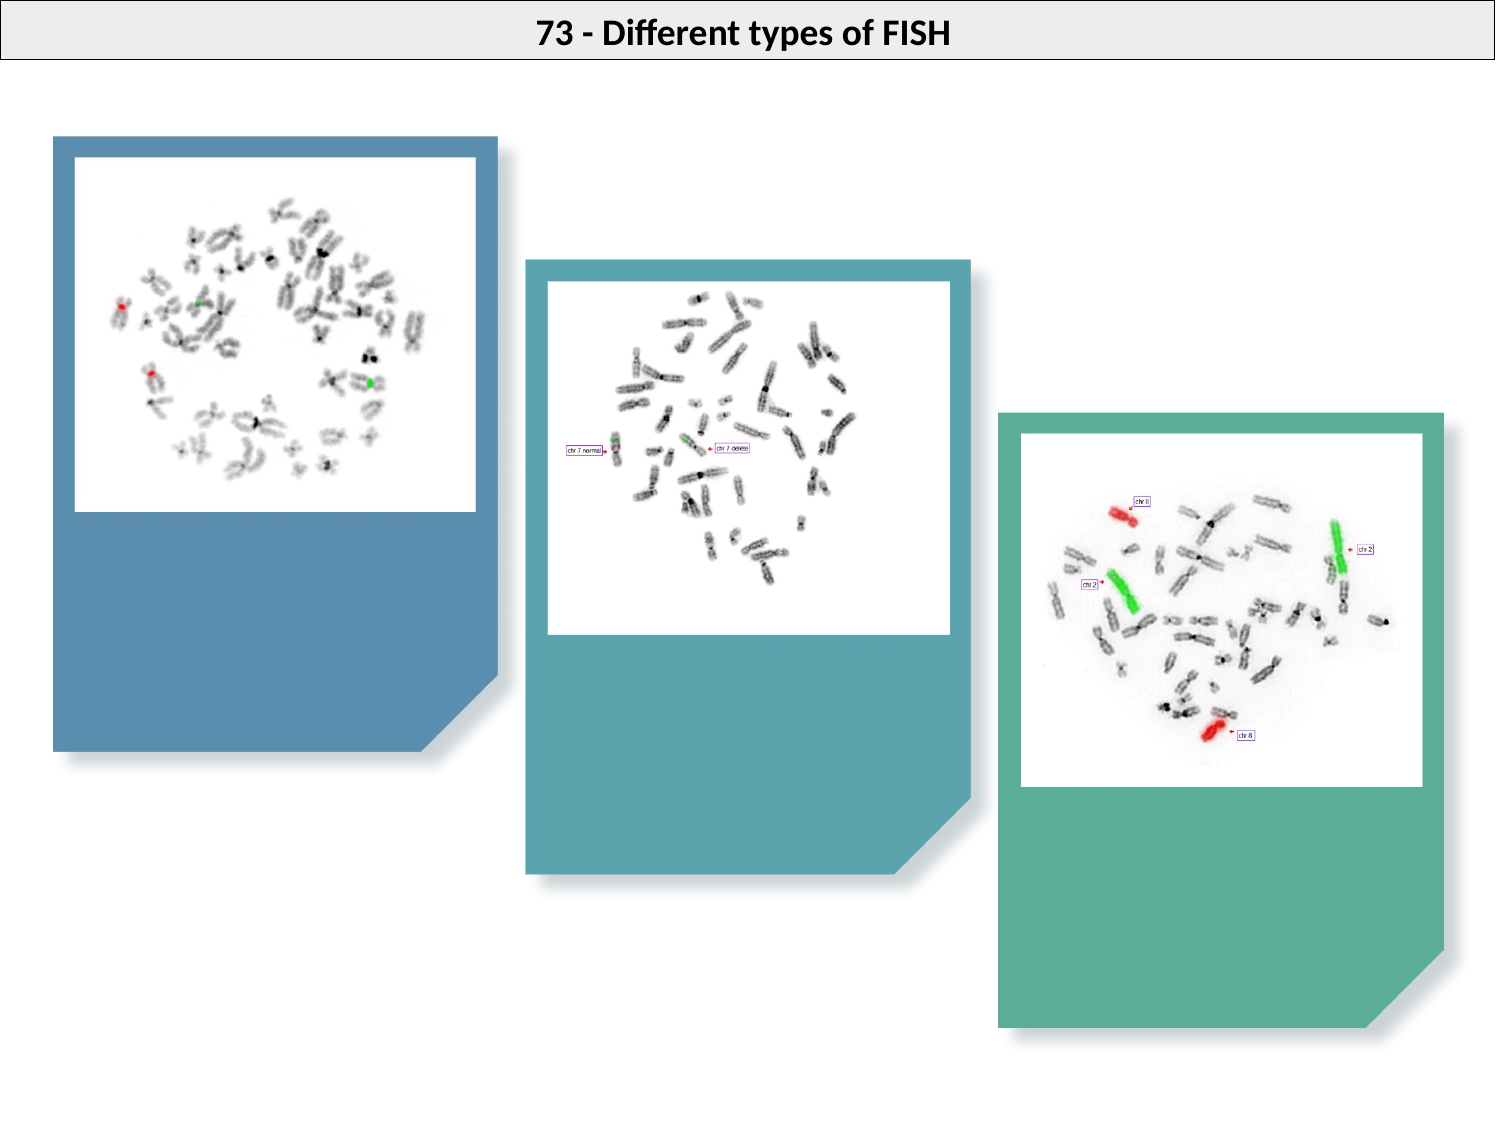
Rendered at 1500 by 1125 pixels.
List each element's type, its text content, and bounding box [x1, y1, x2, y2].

picture [0, 63, 1498, 1125]
text_box 73 - Different types of FISH [0, 0, 1495, 60]
